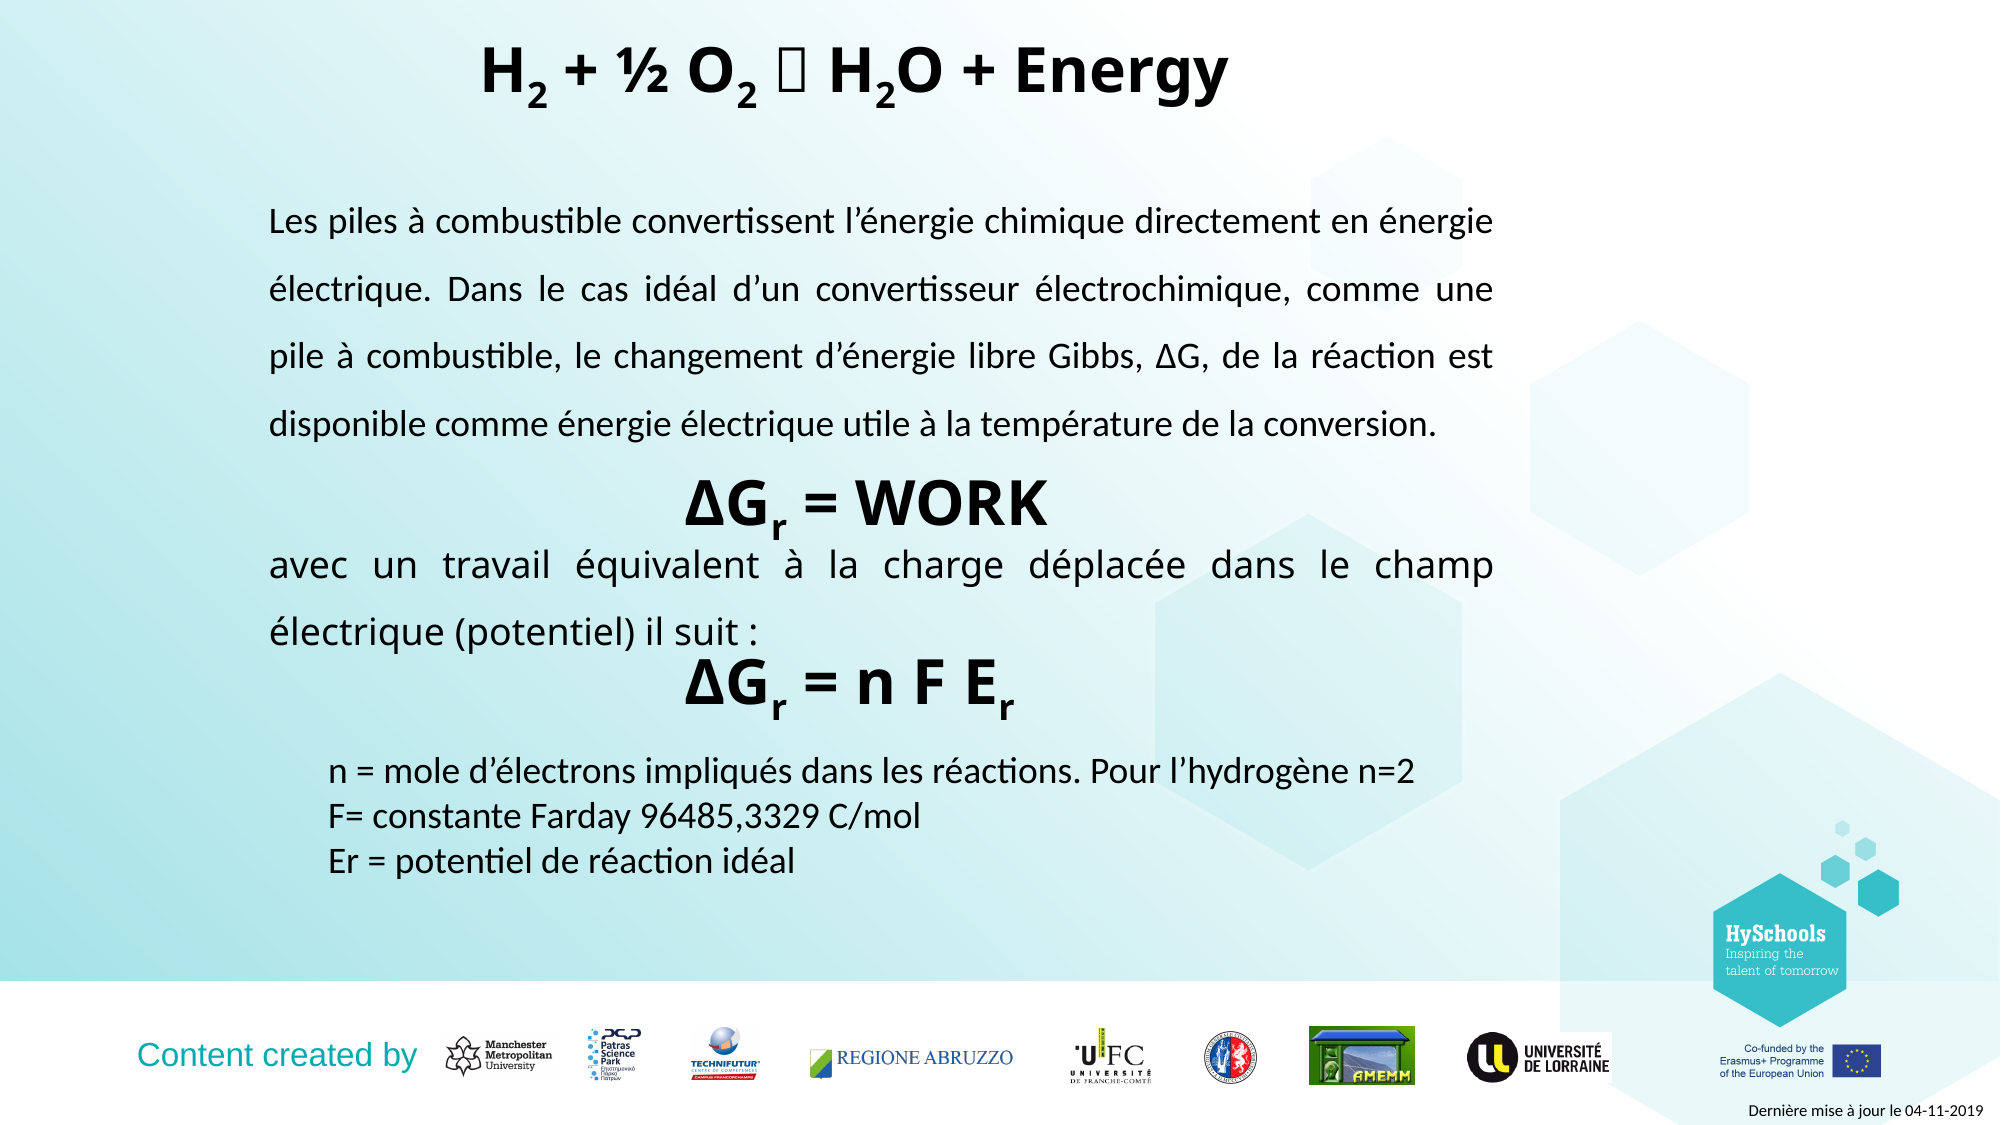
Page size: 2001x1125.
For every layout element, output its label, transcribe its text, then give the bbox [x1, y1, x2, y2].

text_box avec un travail équivalent à la charge déplacée dans le champ électrique (potentiel) il suit : [254, 510, 1511, 609]
text_box Dernière mise à jour le 04-11-2019 [1733, 1091, 1999, 1125]
picture [0, 0, 2000, 1125]
text_box H2 + ½ O2  H2O + Energy [395, 0, 1330, 99]
text_box n = mole d’électrons impliqués dans les réactions. Pour l’hydrogène n=2 F= constante Farday 96485,3329 C/mol Er = potentiel de réaction idéal [313, 738, 1570, 923]
text_box ΔGr = n F Er [669, 592, 1095, 698]
text_box ΔGr = WORK [669, 412, 1095, 510]
text_box Les piles à combustible convertissent l’énergie chimique directement en énergie électrique. Dans le cas idéal d’un convertisseur électrochimique, comme une pile à combustible, le changement d’énergie libre Gibbs, ΔG, de la réaction est disponible comme énergie électrique utile à la température de la conversion. [254, 166, 1511, 480]
